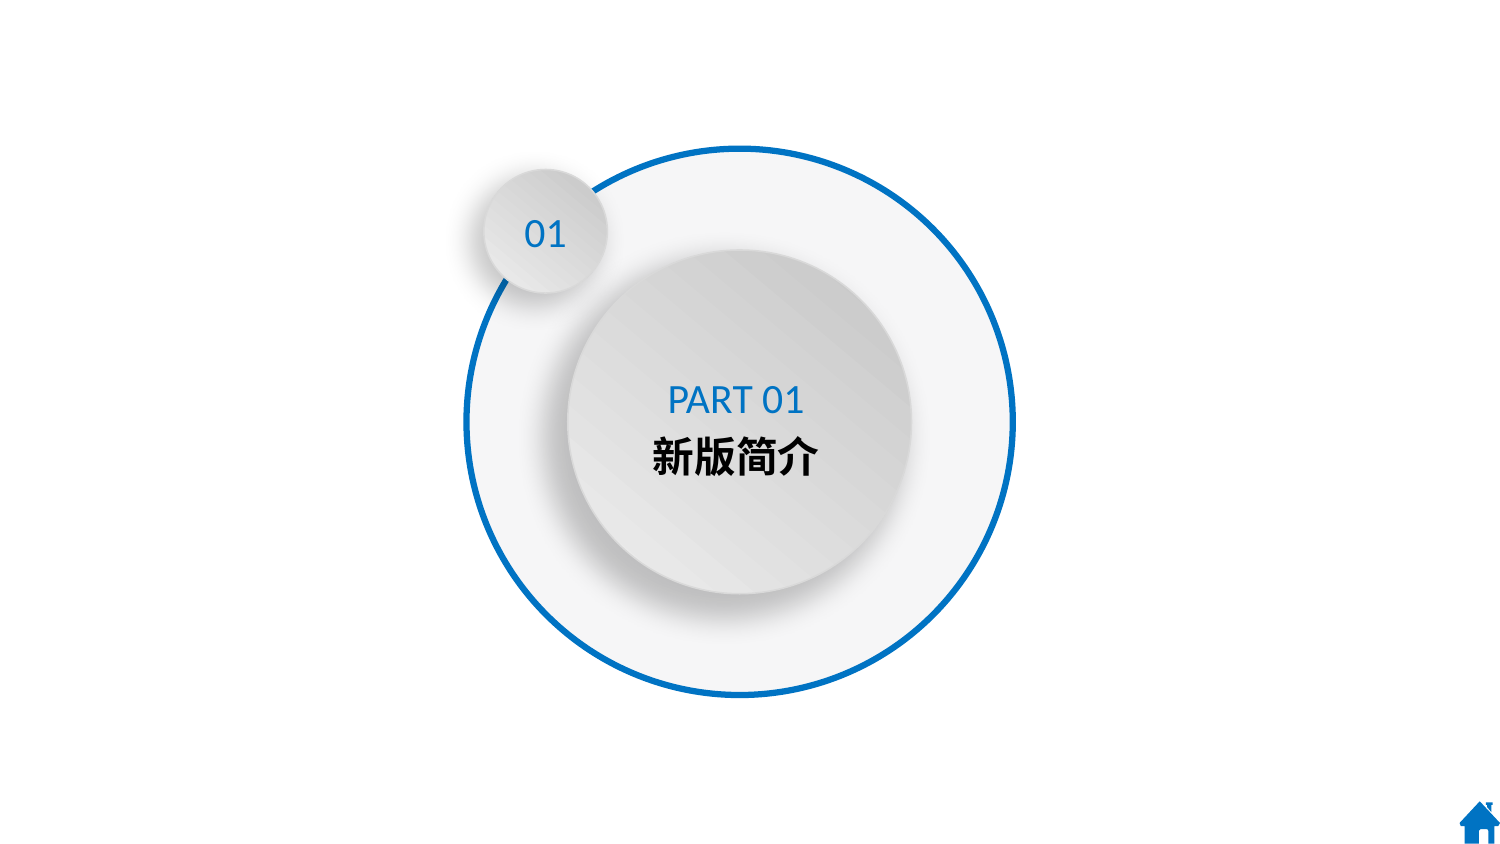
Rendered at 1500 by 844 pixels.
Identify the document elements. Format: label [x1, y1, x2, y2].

text_box [1459, 801, 1500, 844]
text_box [464, 336, 478, 508]
text_box [635, 146, 844, 167]
text_box [531, 210, 1015, 698]
text_box [483, 169, 912, 594]
